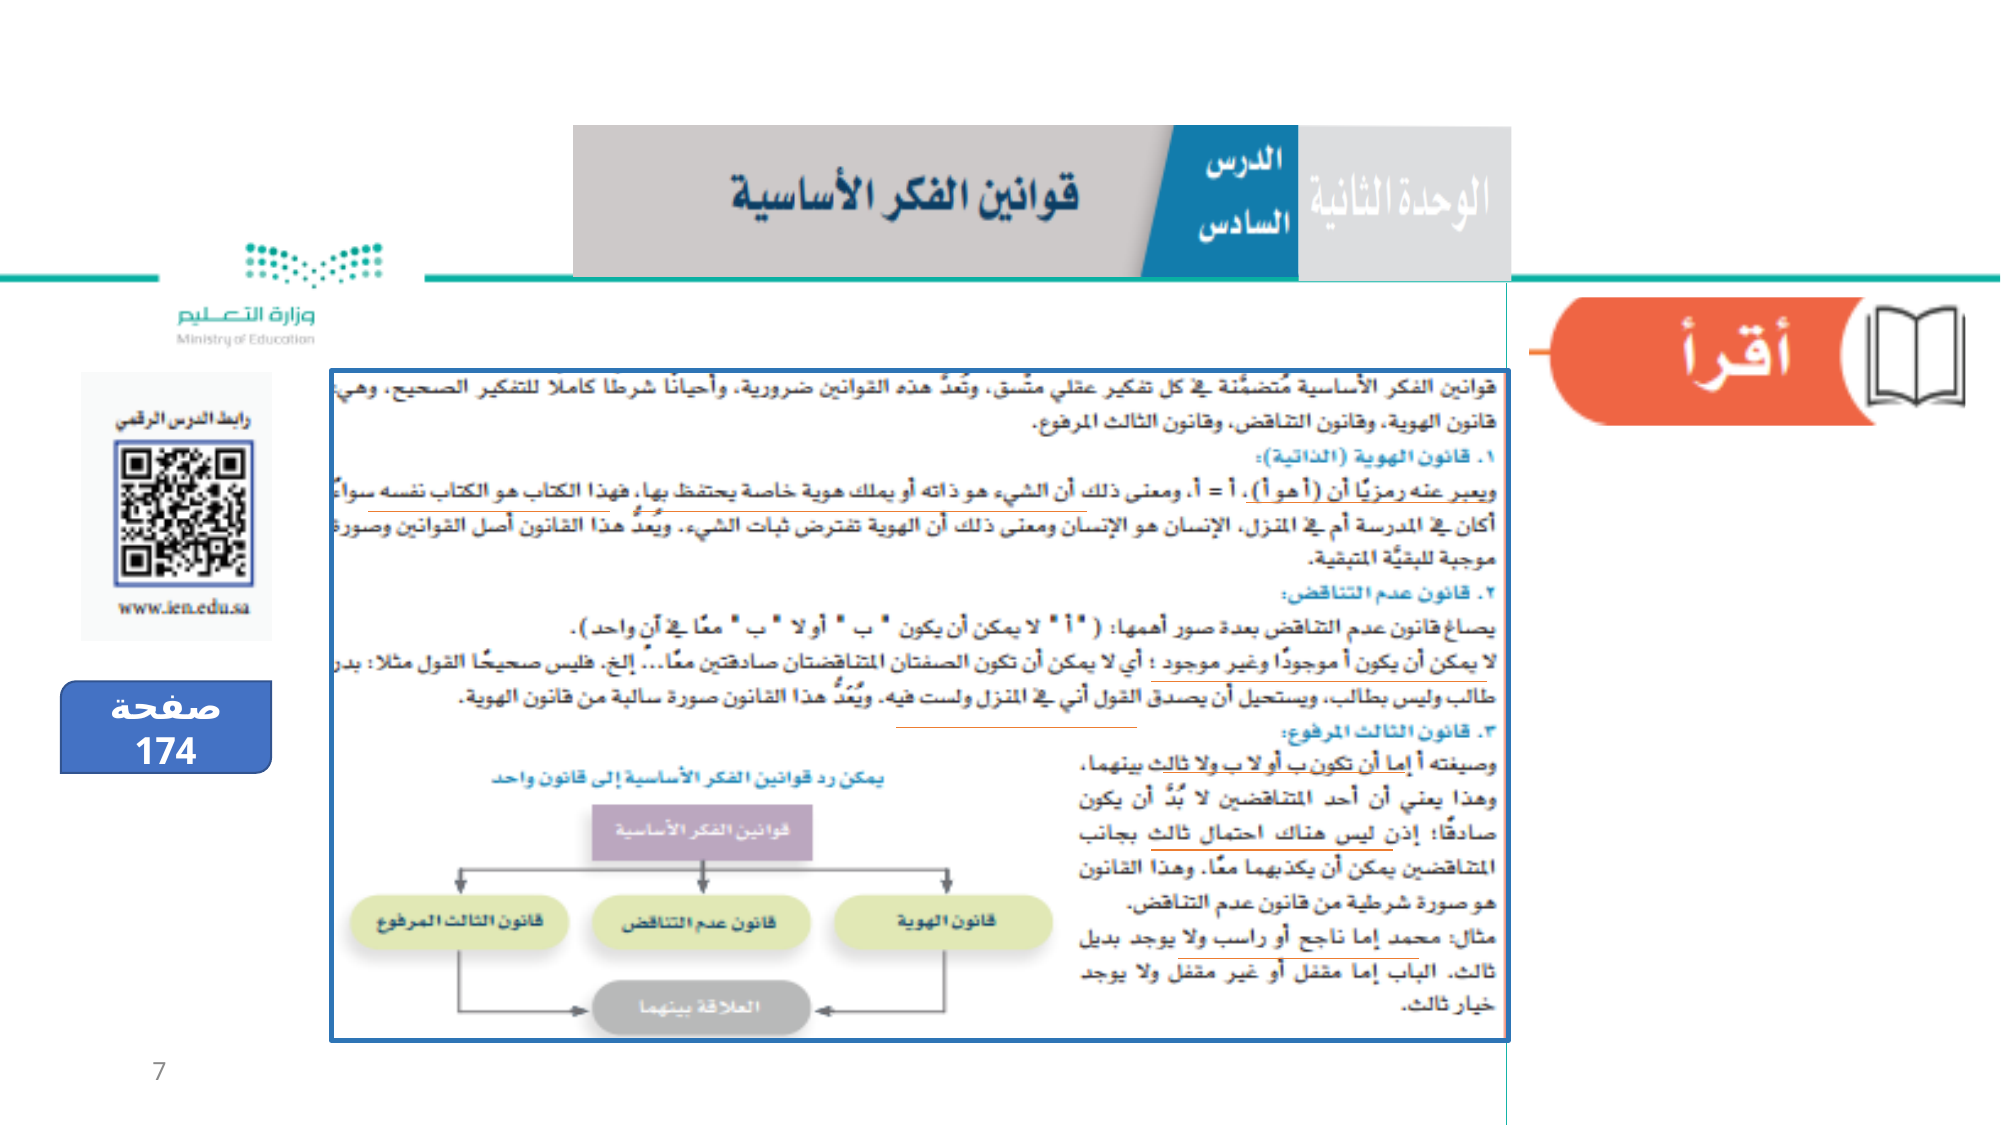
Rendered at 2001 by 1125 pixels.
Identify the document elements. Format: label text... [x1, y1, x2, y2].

slide_number 7 [137, 1042, 588, 1103]
text_box صفحة 174 [59, 680, 273, 774]
picture [0, 0, 2001, 1125]
picture [333, 372, 1507, 1039]
